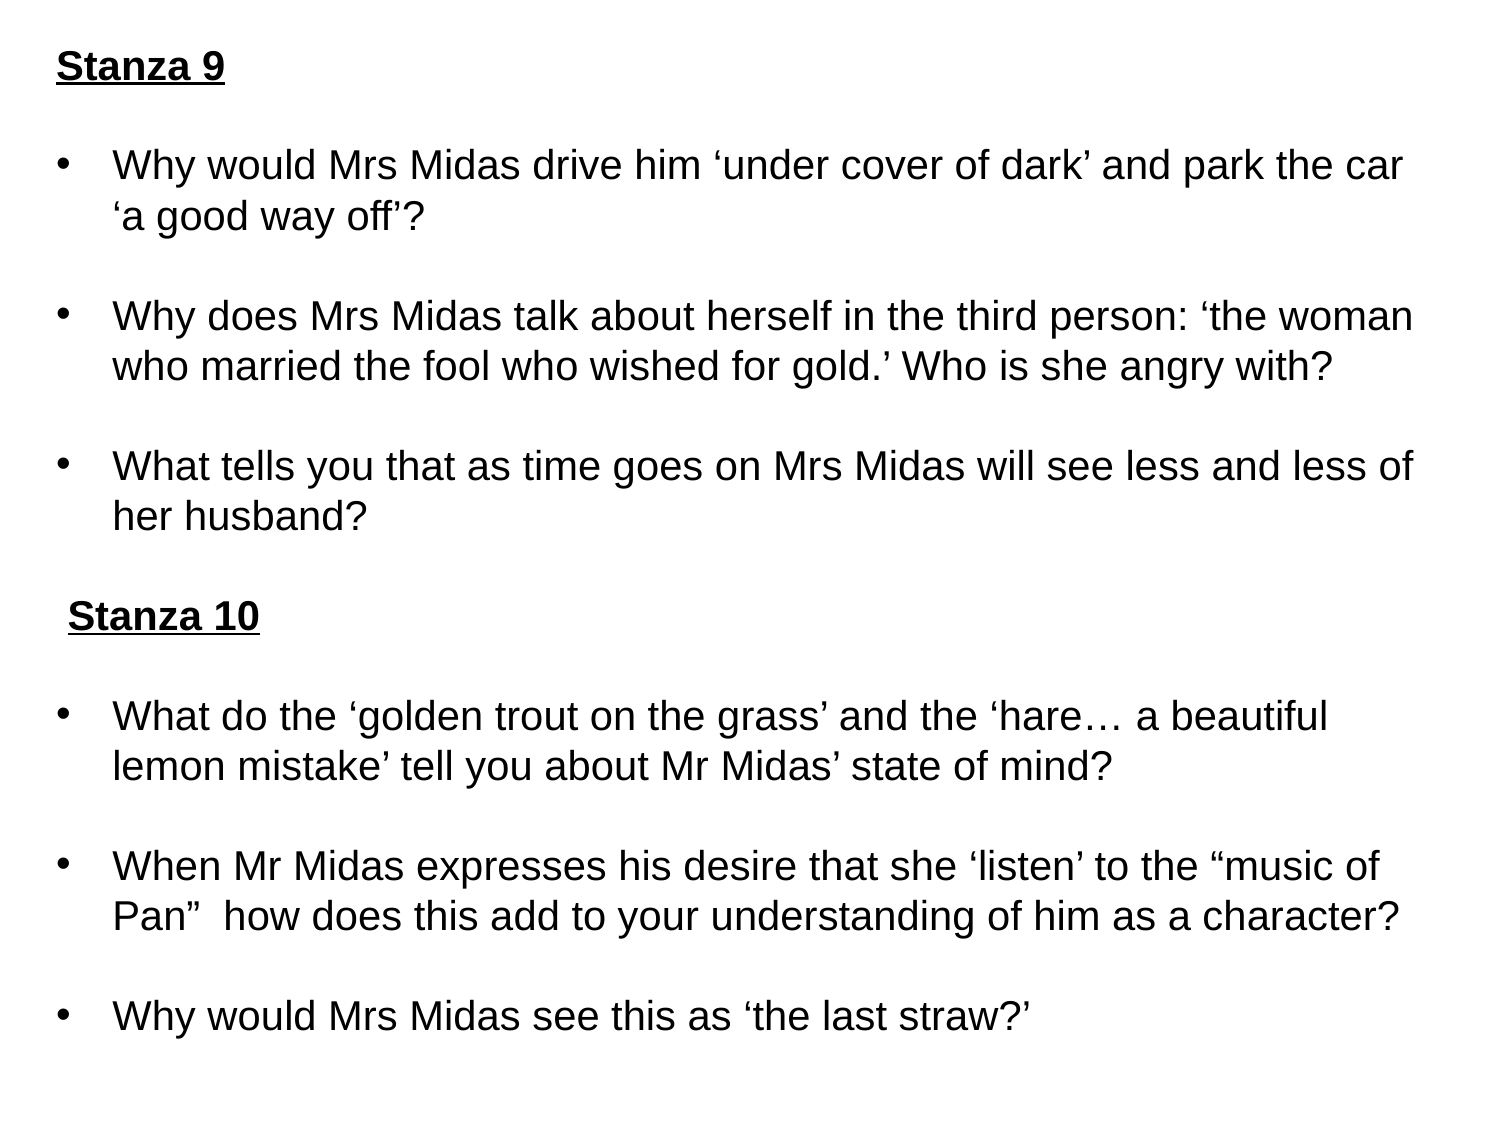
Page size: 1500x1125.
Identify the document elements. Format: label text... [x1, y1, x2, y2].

text_box Stanza 9 Why would Mrs Midas drive him ‘under cover of dark’ and park the car ‘a good way off’? Why does Mrs Midas talk about herself in the third person: ‘the woman who married the fool who wished for gold.’ Who is she angry with? What tells you that as time goes on Mrs Midas will see less and less of her husband? Stanza 10 What do the ‘golden trout on the grass’ and the ‘hare… a beautiful lemon mistake’ tell you about Mr Midas’ state of mind? When Mr Midas expresses his desire that she ‘listen’ to the “music of Pan” how does this add to your understanding of him as a character? Why would Mrs Midas see this as ‘the last straw?’ [41, 30, 1436, 1097]
